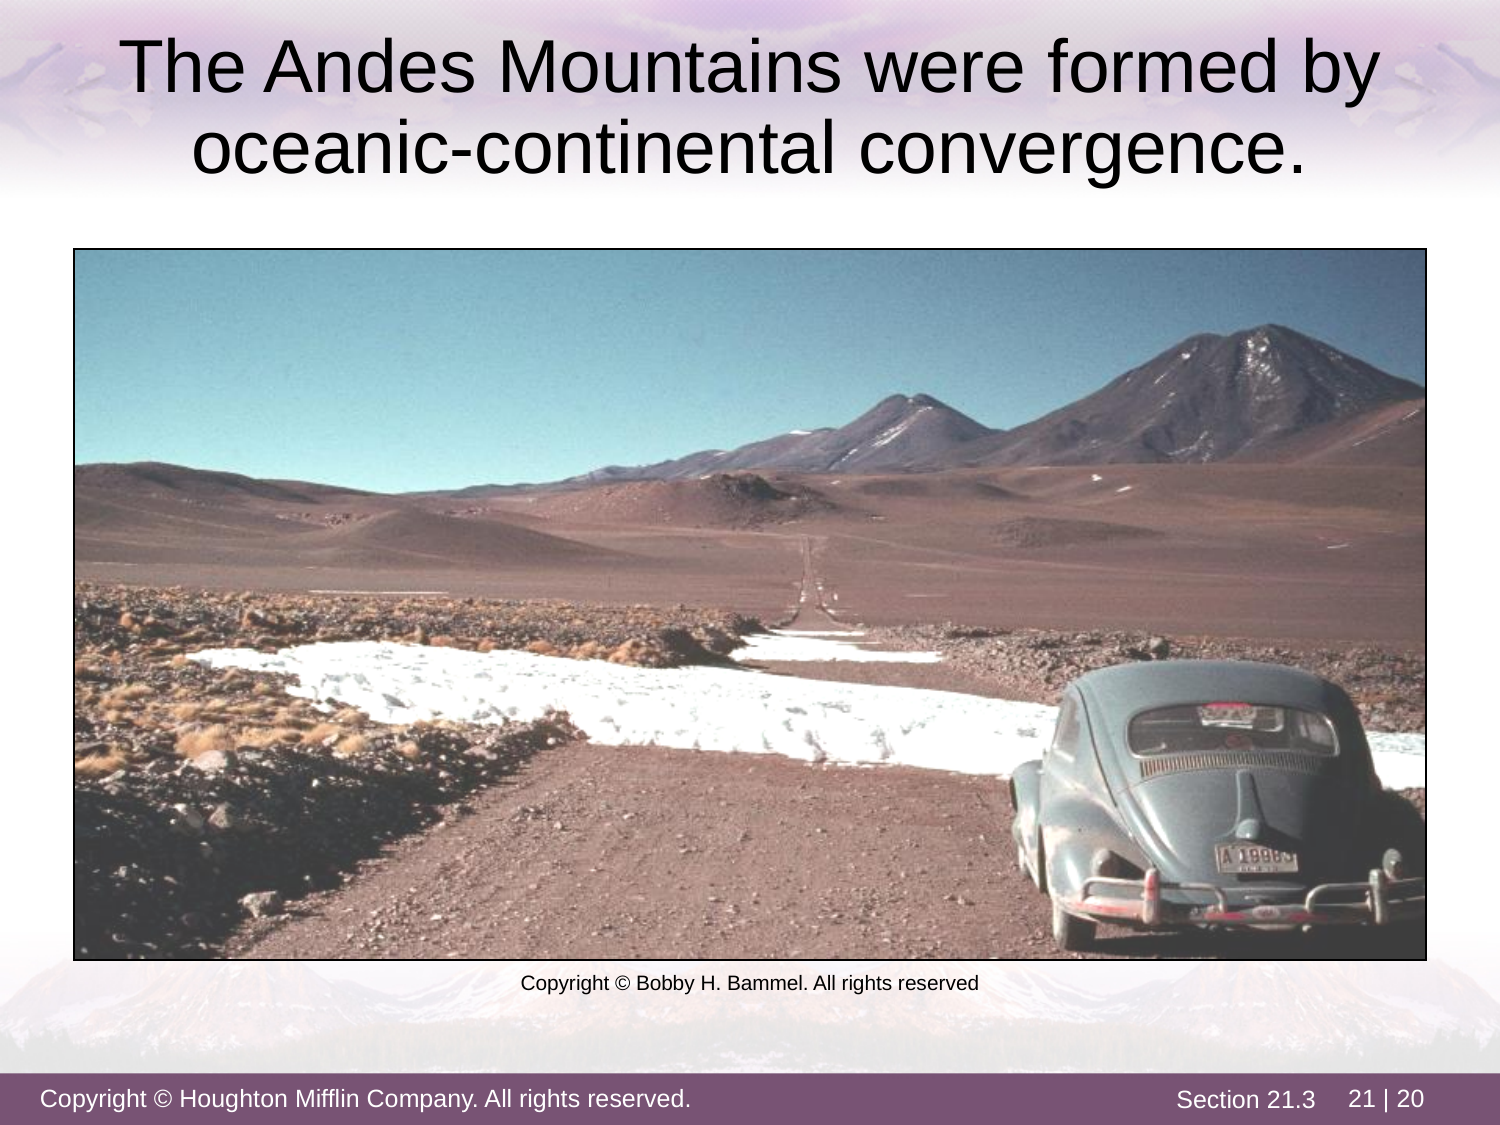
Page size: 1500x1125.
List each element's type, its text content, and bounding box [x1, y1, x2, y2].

picture [0, 0, 1500, 1125]
text_box Copyright © Bobby H. Bammel. All rights reserved [505, 967, 995, 1002]
title The Andes Mountains were formed by oceanic-continental convergence. [75, 14, 1425, 203]
text_box Section 21.3 [1161, 1076, 1331, 1122]
